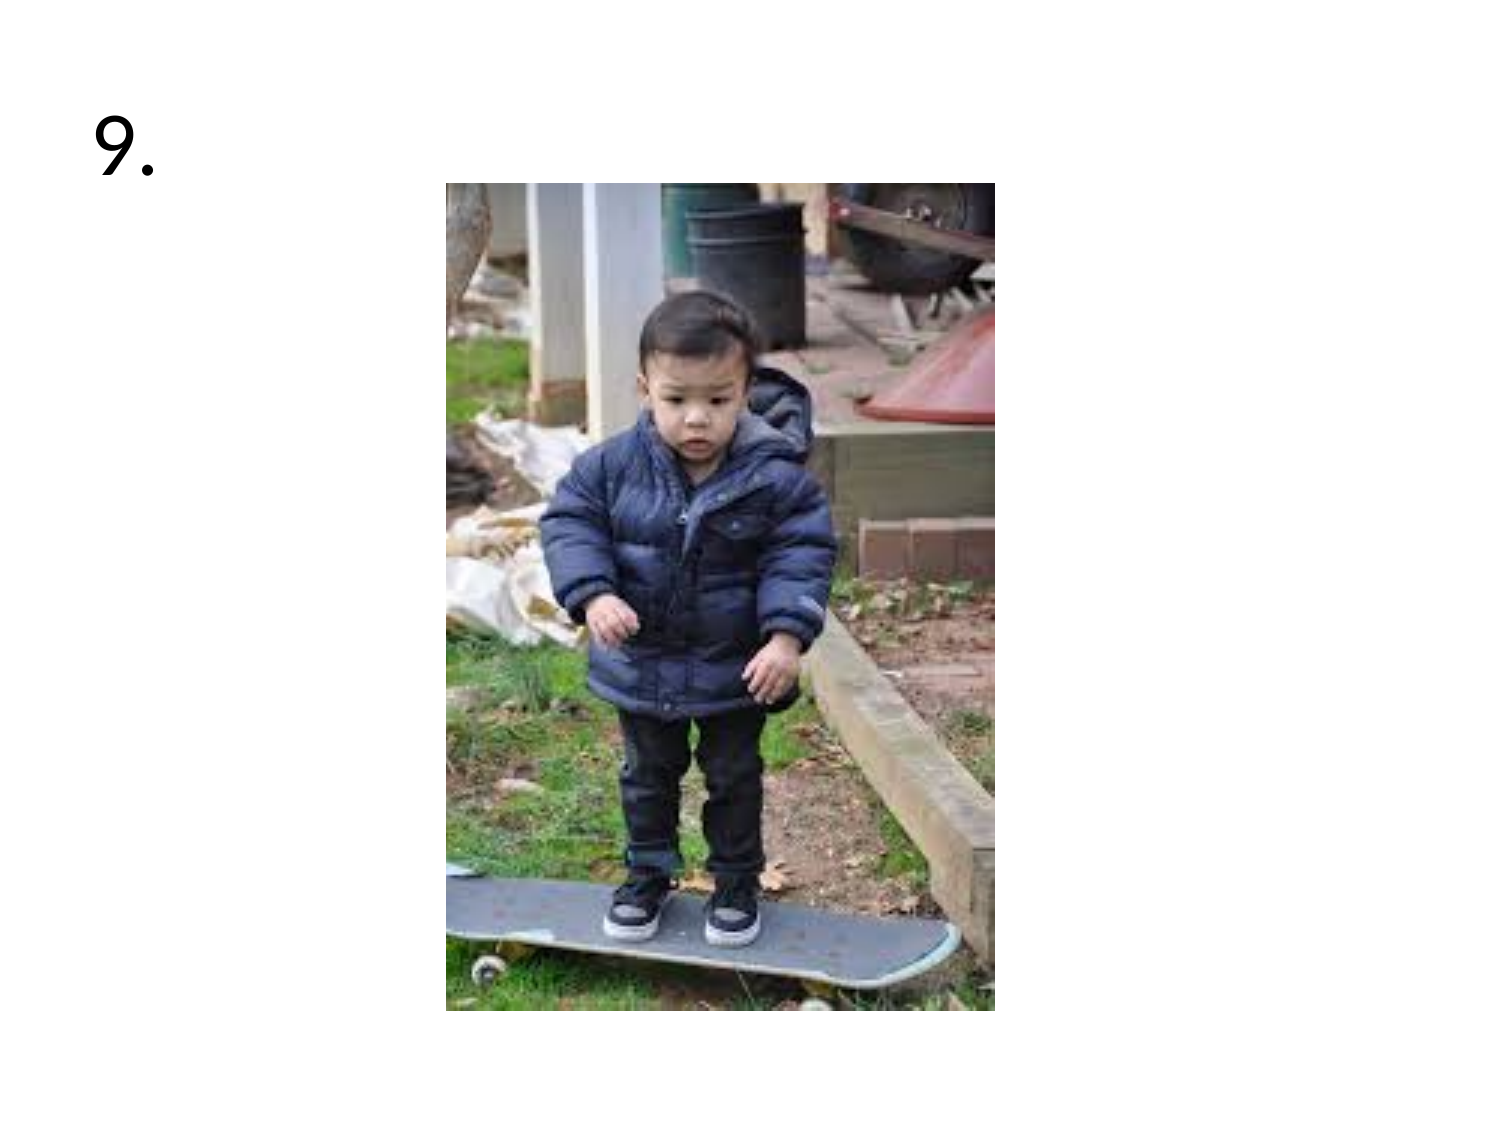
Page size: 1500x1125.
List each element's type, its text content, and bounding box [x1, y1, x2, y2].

title 9. [75, 45, 1425, 233]
picture [446, 183, 995, 1011]
